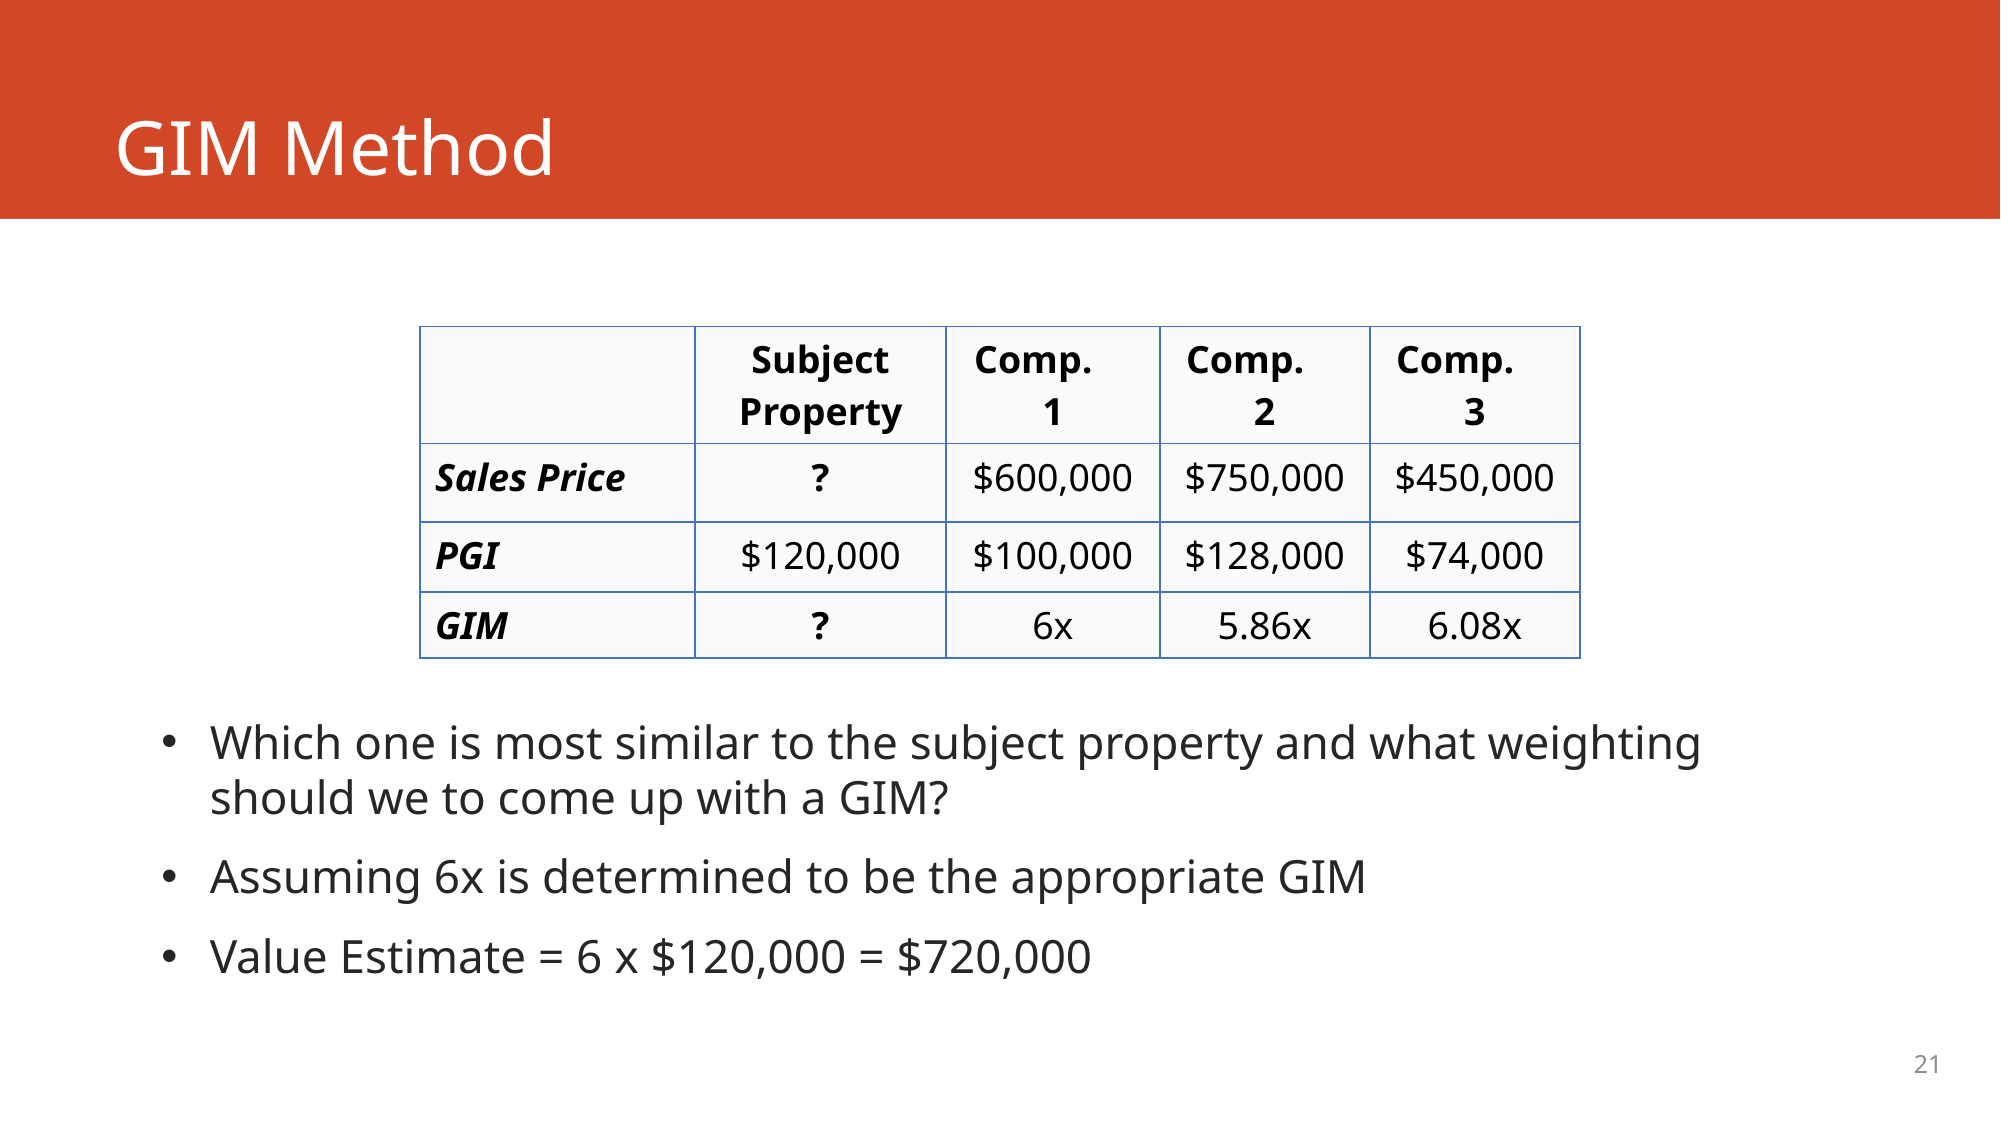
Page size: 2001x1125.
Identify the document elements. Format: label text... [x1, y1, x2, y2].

table_cell ? [696, 593, 945, 657]
table_cell $450,000 [1371, 444, 1579, 521]
table_cell $128,000 [1161, 523, 1369, 591]
table_header Comp. 3 [1371, 327, 1579, 443]
table_cell $74,000 [1371, 523, 1579, 591]
table_cell ? [696, 444, 945, 521]
table_cell $600,000 [947, 444, 1159, 521]
table_cell 6.08x [1371, 593, 1579, 657]
list Which one is most similar to the subject property and what weighting should we to come up with a GIM? Assuming 6x is determined to be the appropriate GIM Value Estimate = 6 x $120,000 = $720,000 [137, 705, 1863, 1023]
slide_number 21 [1419, 1035, 1958, 1096]
table_header Comp. 1 [947, 327, 1159, 443]
table_cell 6x [947, 593, 1159, 657]
table_cell PGI [421, 523, 694, 591]
title GIM Method [99, 0, 1863, 199]
table_header [421, 327, 694, 443]
table_header Comp. 2 [1161, 327, 1369, 443]
table_cell 5.86x [1161, 593, 1369, 657]
table_cell Sales Price [421, 444, 694, 521]
table_cell $120,000 [696, 523, 945, 591]
table_cell $750,000 [1161, 444, 1369, 521]
table_cell GIM [421, 593, 694, 657]
table_cell $100,000 [947, 523, 1159, 591]
table_header Subject Property [696, 327, 945, 443]
